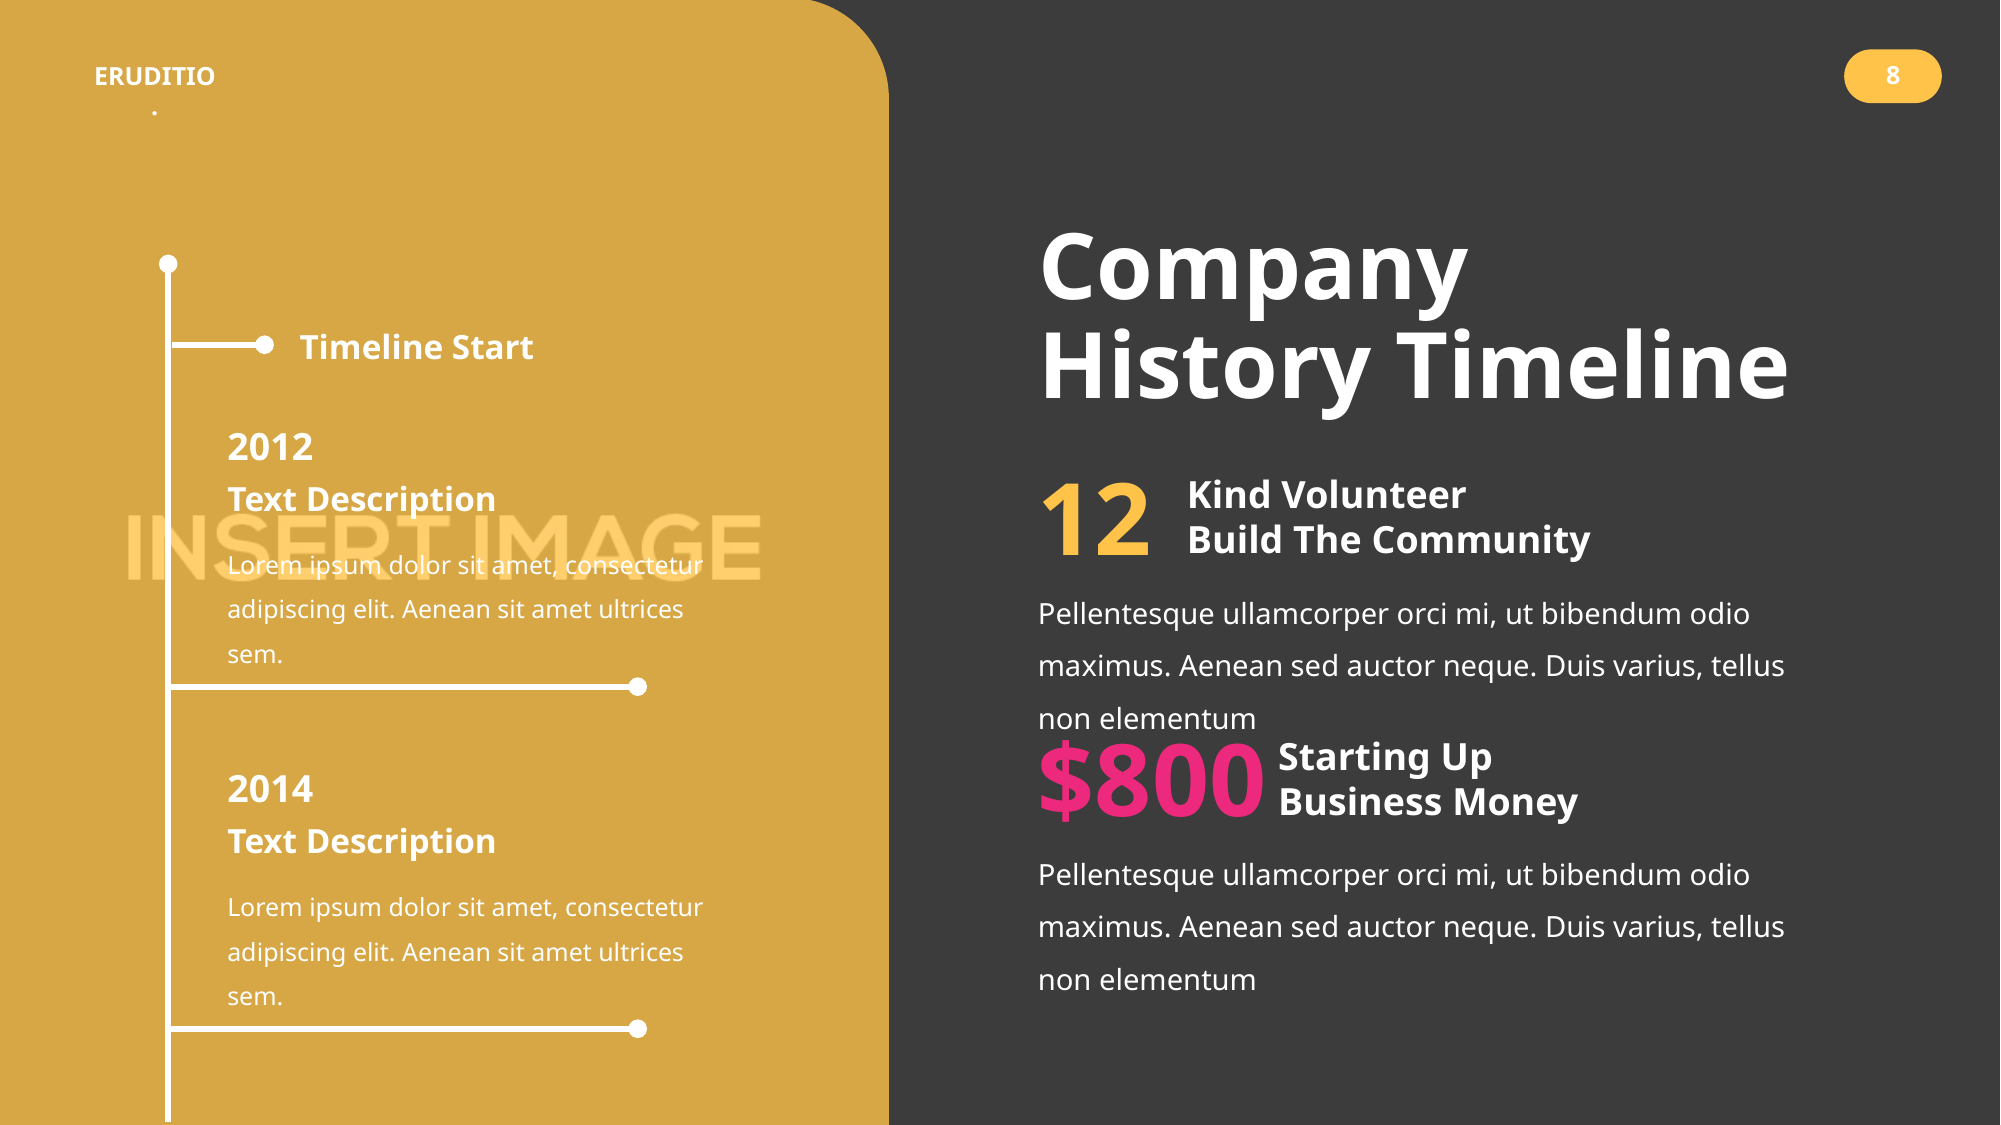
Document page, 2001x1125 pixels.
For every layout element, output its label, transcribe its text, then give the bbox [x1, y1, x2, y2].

slide_number 8 [1855, 46, 1931, 107]
text_box $800 [1023, 709, 1326, 831]
text_box Kind Volunteer Build The Community [1172, 464, 1608, 569]
picture [0, 0, 889, 1125]
text_box 12 [1023, 448, 1272, 570]
text_box Pellentesque ullamcorper orci mi, ut bibendum odio maximus. Aenean sed auctor neque. Duis varius, tellus non elementum [1023, 570, 1844, 743]
text_box Pellentesque ullamcorper orci mi, ut bibendum odio maximus. Aenean sed auctor neque. Duis varius, tellus non elementum [1023, 831, 1844, 1004]
title Company History Timeline [1023, 161, 2000, 478]
text_box Starting Up Business Money [1263, 725, 1699, 830]
